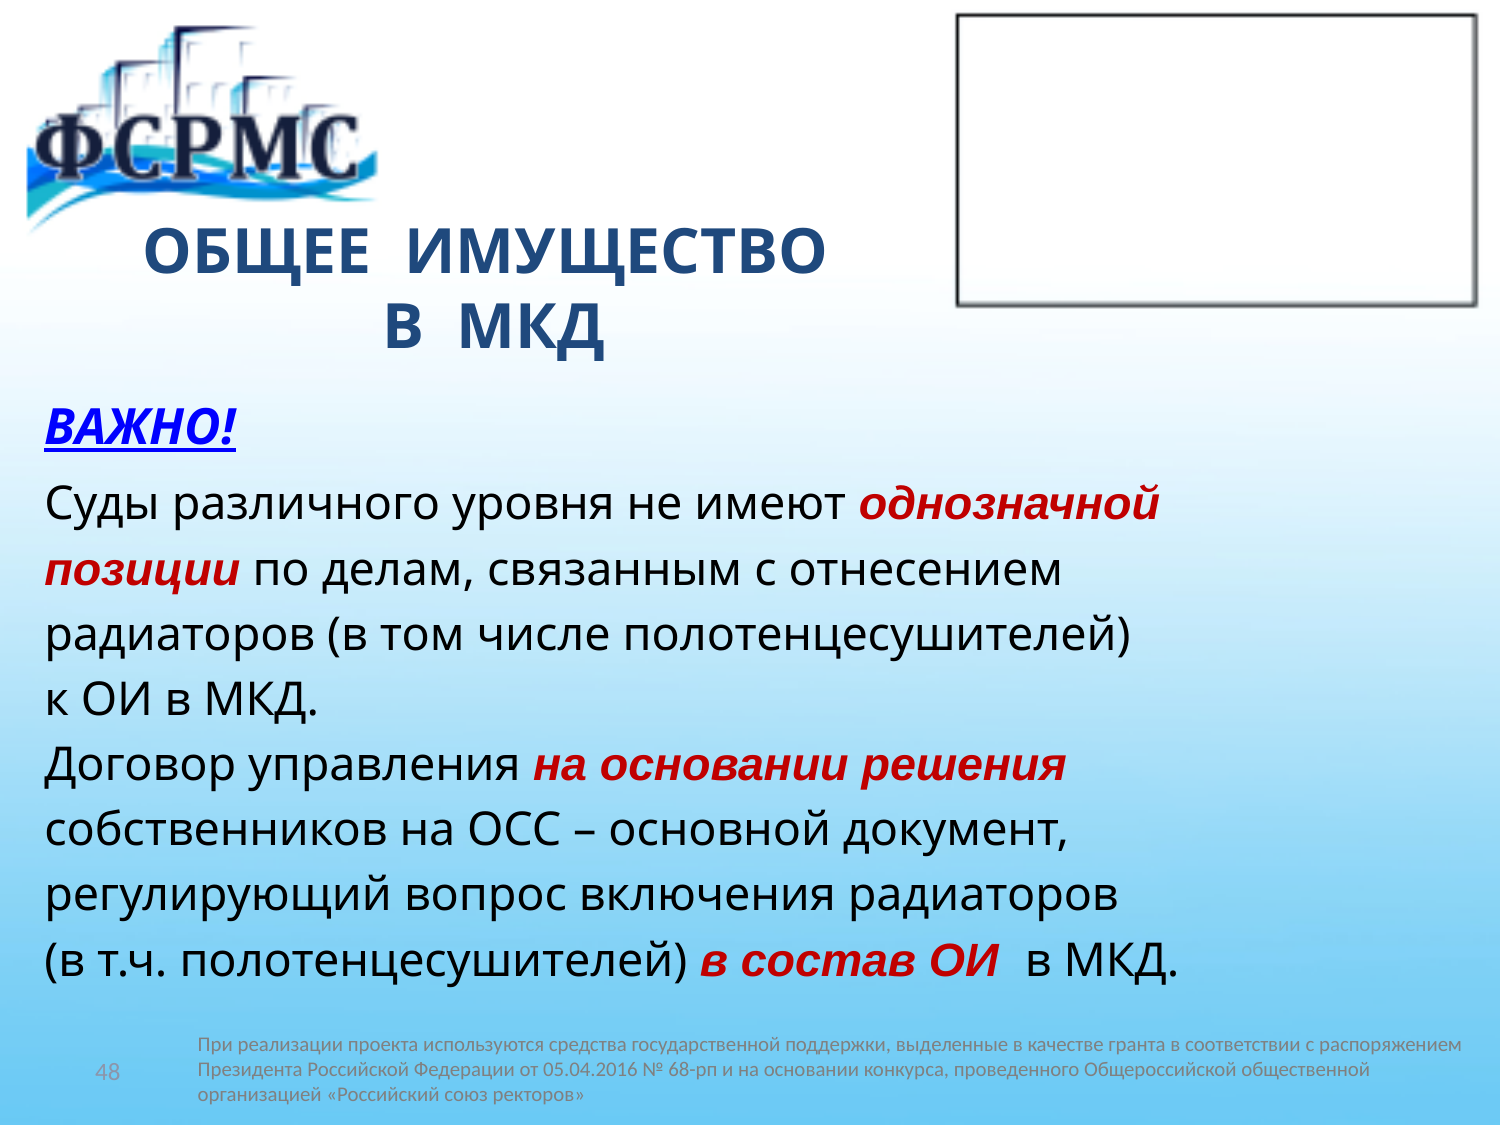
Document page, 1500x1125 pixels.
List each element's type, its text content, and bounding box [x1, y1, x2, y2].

title ОБЩЕЕ ИМУЩЕСТВО В МКД [53, 234, 951, 339]
picture [0, 0, 1500, 1125]
list ВАЖНО! Суды различного уровня не имеют однозначной позиции по делам, связанным с отнесением радиаторов (в том числе полотенцесушителей) к ОИ в МКД. Договор управления на основании решения собственников на ОСС – основной документ, регулирующий вопрос включения радиаторов (в т.ч. полотенцесушителей) в состав ОИ в МКД. [29, 386, 1483, 997]
slide_number 48 [53, 1040, 136, 1100]
